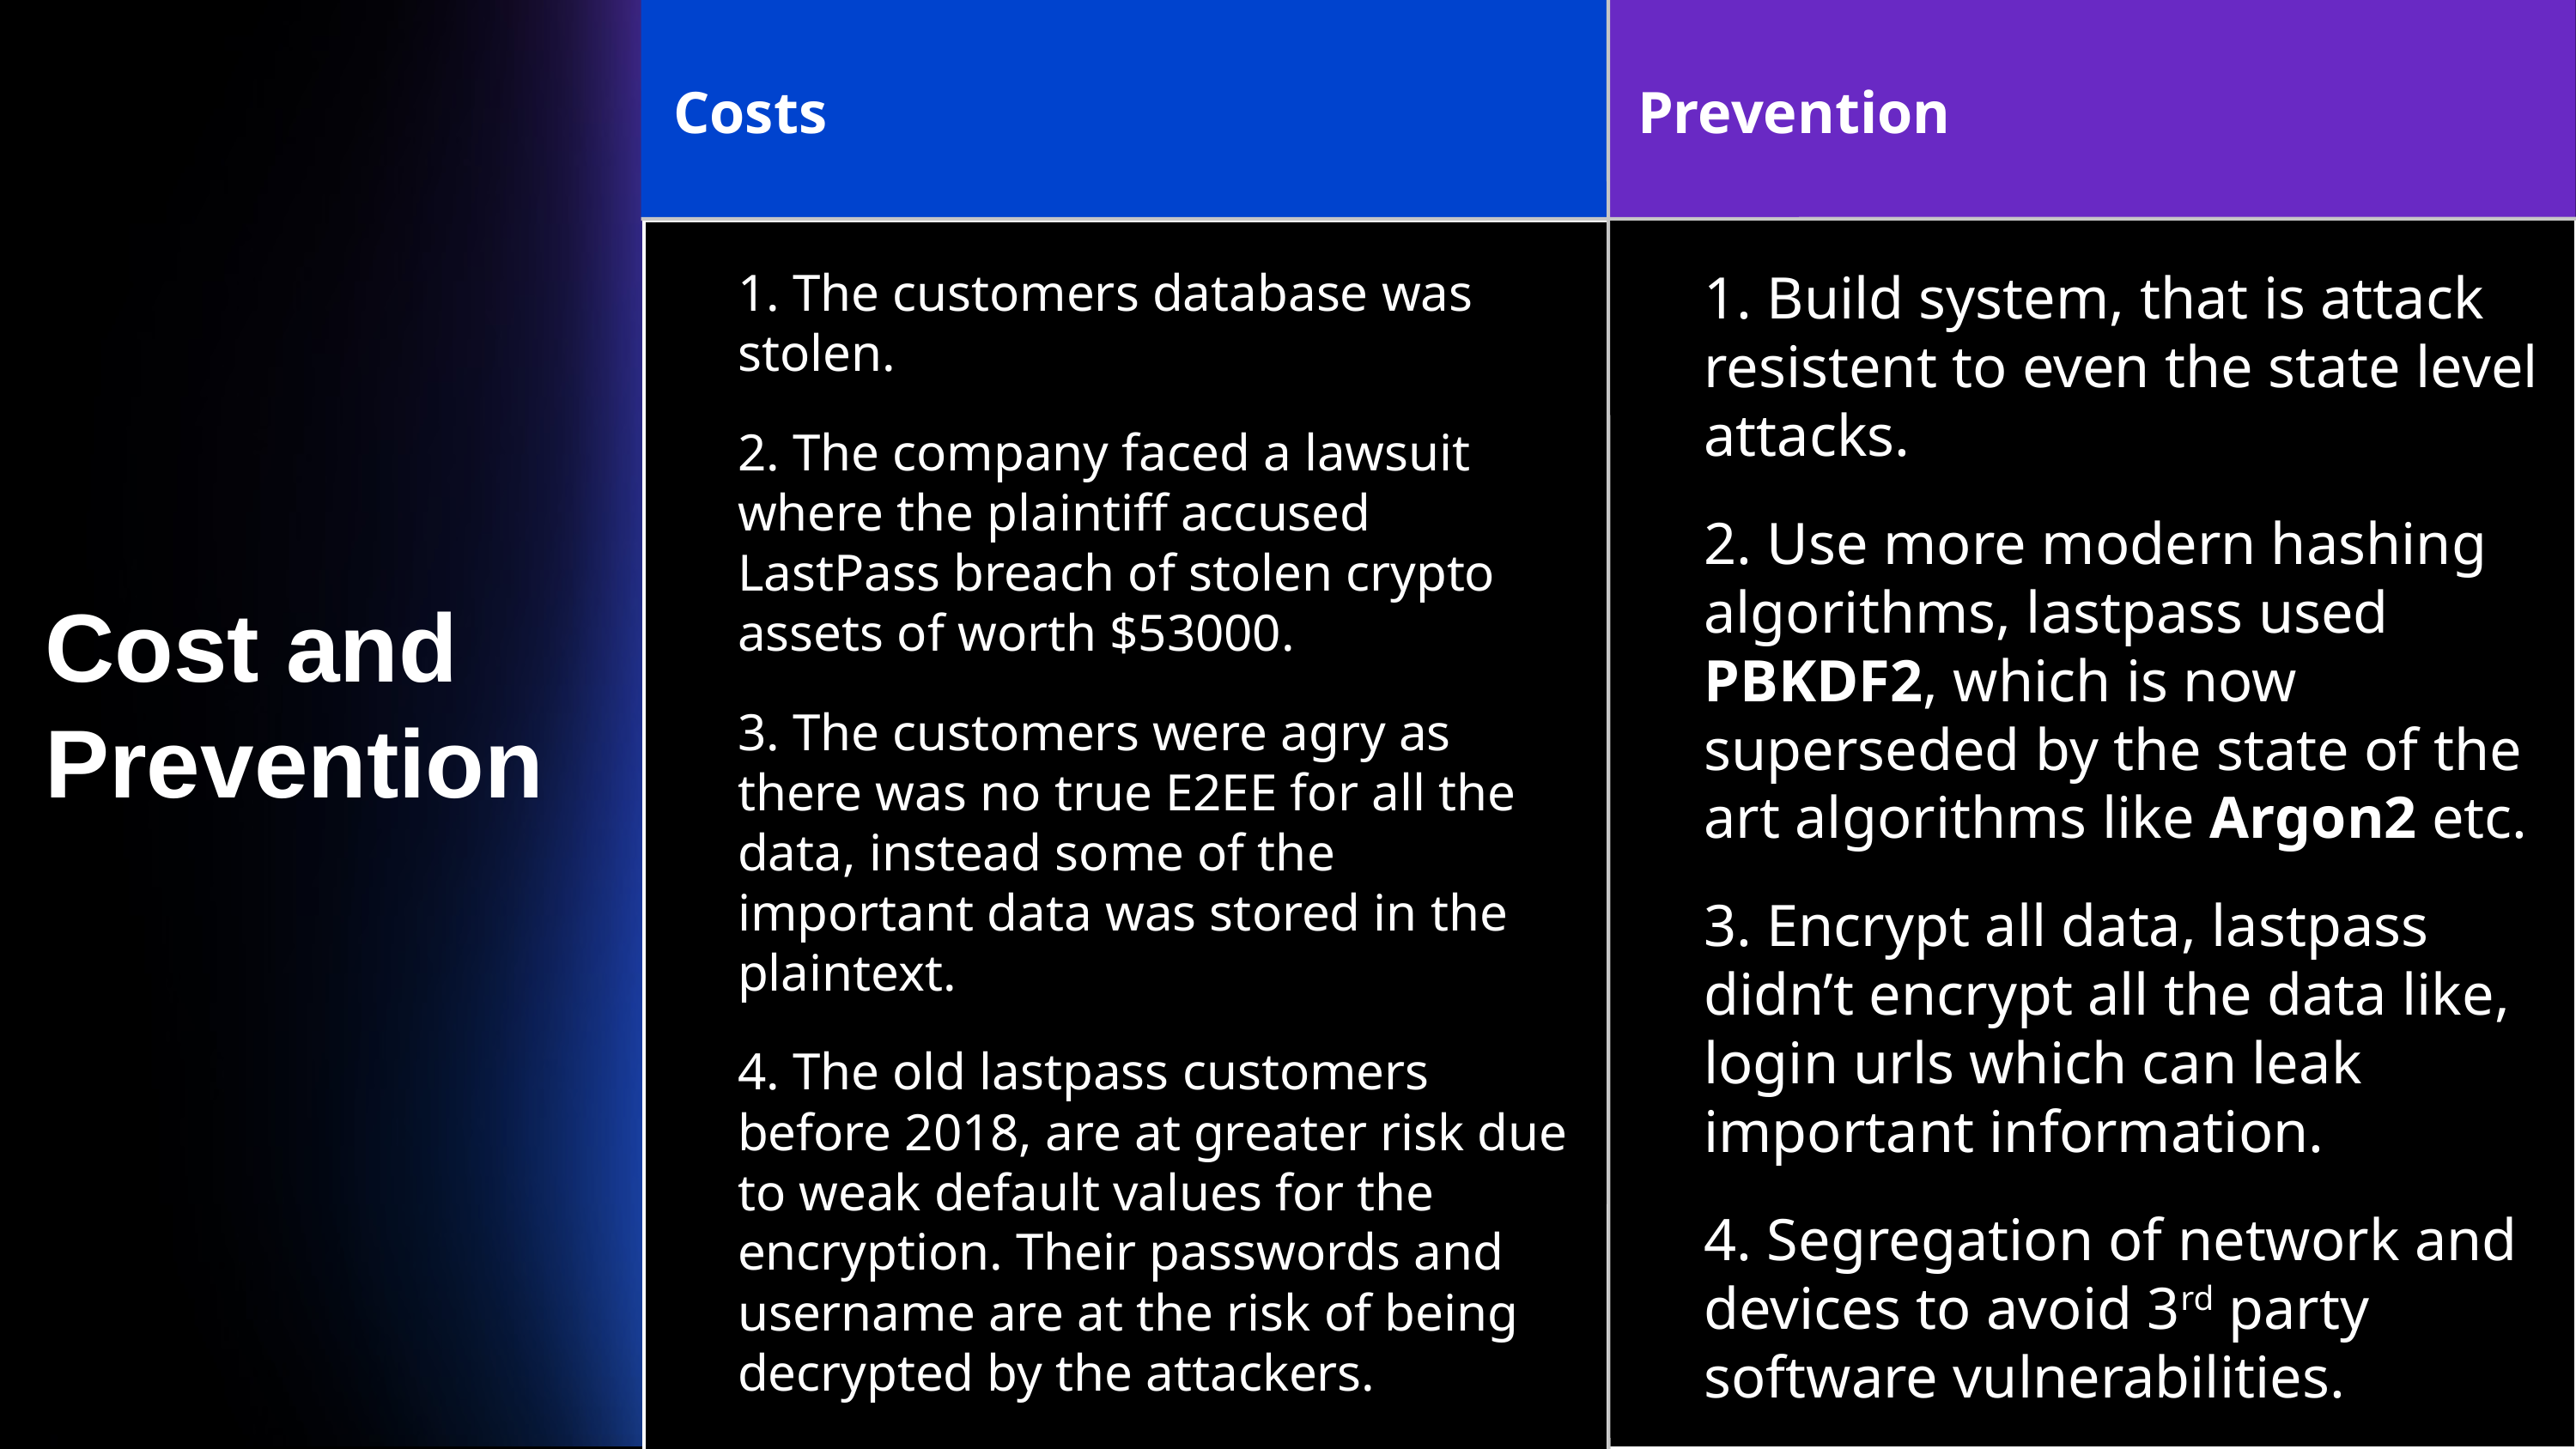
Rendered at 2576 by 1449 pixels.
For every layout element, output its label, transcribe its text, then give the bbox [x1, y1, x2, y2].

text_box Cost and Prevention [32, 579, 612, 808]
list Costs [673, 39, 1579, 181]
picture [0, 0, 642, 1446]
list 1. The customers database was stolen. 2. The company faced a lawsuit where the plaintiff accused LastPass breach of stolen crypto assets of worth $53000. 3. The customers were agry as there was no true E2EE for all the data, instead some of the important data was stored in the plaintext. 4. The old lastpass customers before 2018, are at greater risk due to weak default values for the encryption. Their passwords and username are at the risk of being decrypted by the attackers. [673, 261, 1579, 1409]
list Prevention [1637, 39, 2543, 181]
list 1. Build system, that is attack resistent to even the state level attacks. 2. Use more modern hashing algorithms, lastpass used PBKDF2, which is now superseded by the state of the art algorithms like Argon2 etc. 3. Encrypt all data, lastpass didn’t encrypt all the data like, login urls which can leak important information. 4. Segregation of network and devices to avoid 3rd party software vulnerabilities. [1639, 261, 2545, 1411]
